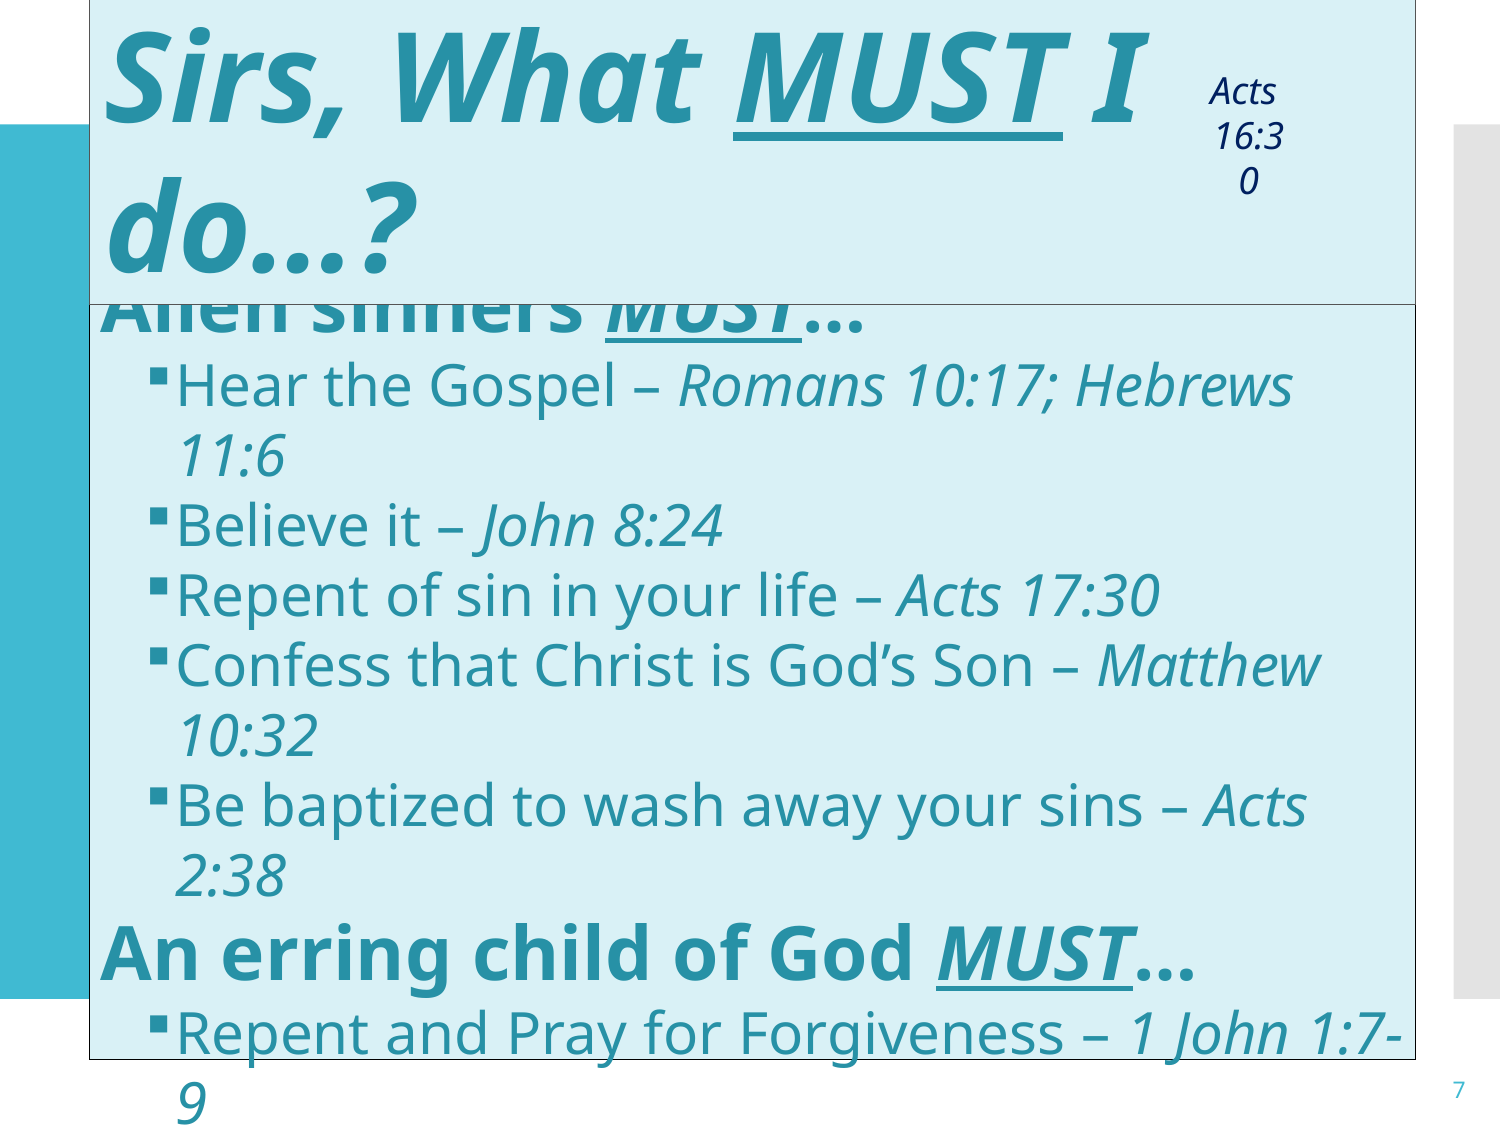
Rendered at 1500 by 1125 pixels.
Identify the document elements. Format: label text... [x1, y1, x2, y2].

list Alien sinners MUST… Hear the Gospel – Romans 10:17; Hebrews 11:6 Believe it – John 8:24 Repent of sin in your life – Acts 17:30 Confess that Christ is God’s Son – Matthew 10:32 Be baptized to wash away your sins – Acts 2:38 An erring child of God MUST… Repent and Pray for Forgiveness – 1 John 1:7-9 Christians MUST “be faithful unto death” Revelation 2:10 [89, 305, 1416, 1060]
slide_number 7 [1340, 1036, 1481, 1125]
text_box [80, 947, 1224, 1064]
text_box Acts 16:30 [1189, 60, 1308, 210]
text_box Sirs, What MUST I do…? [89, 0, 1416, 305]
